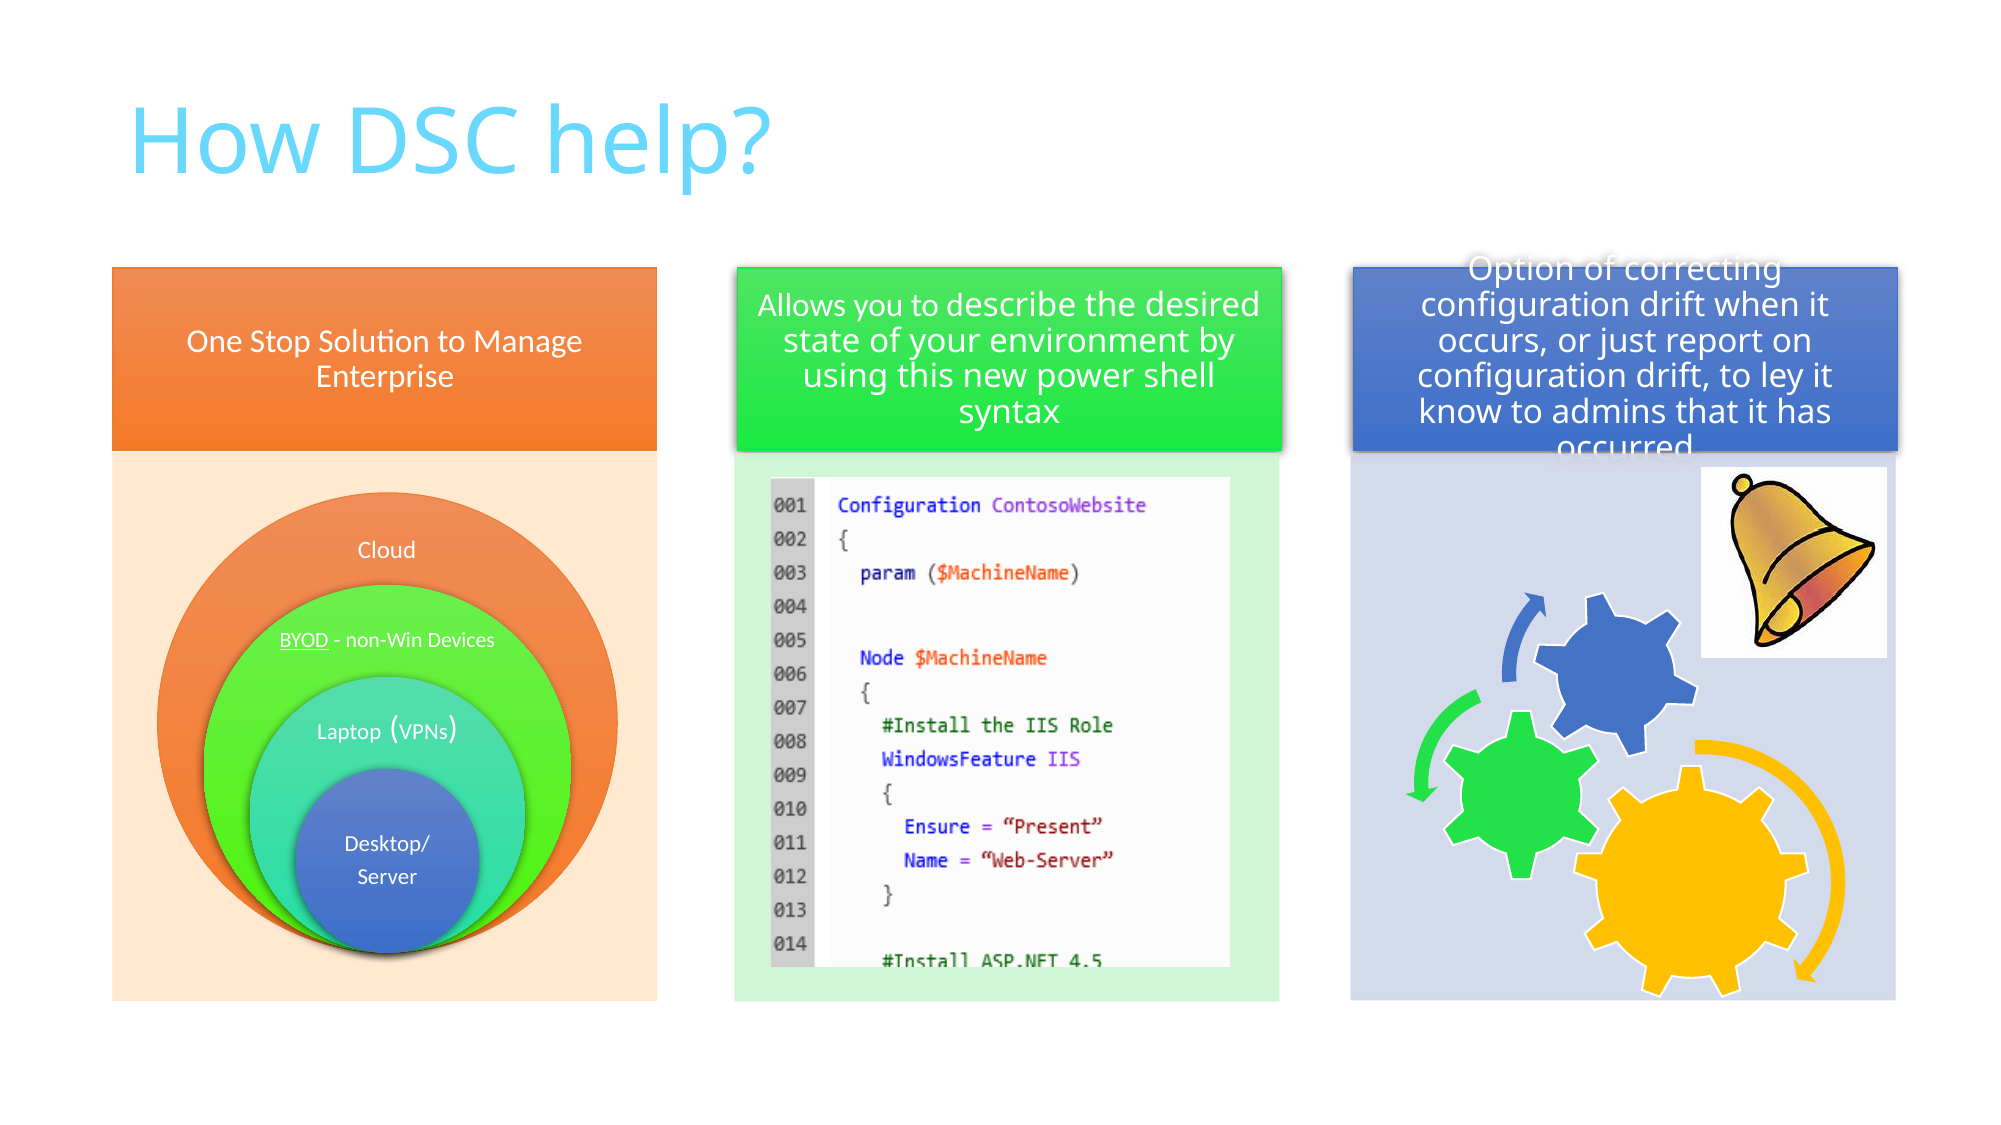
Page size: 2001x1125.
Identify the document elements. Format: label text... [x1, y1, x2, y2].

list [135, 492, 640, 953]
title How DSC help? [112, 34, 1838, 253]
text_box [1349, 571, 1840, 1002]
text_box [112, 268, 1898, 1034]
picture [771, 477, 1230, 967]
picture [1701, 467, 1887, 658]
